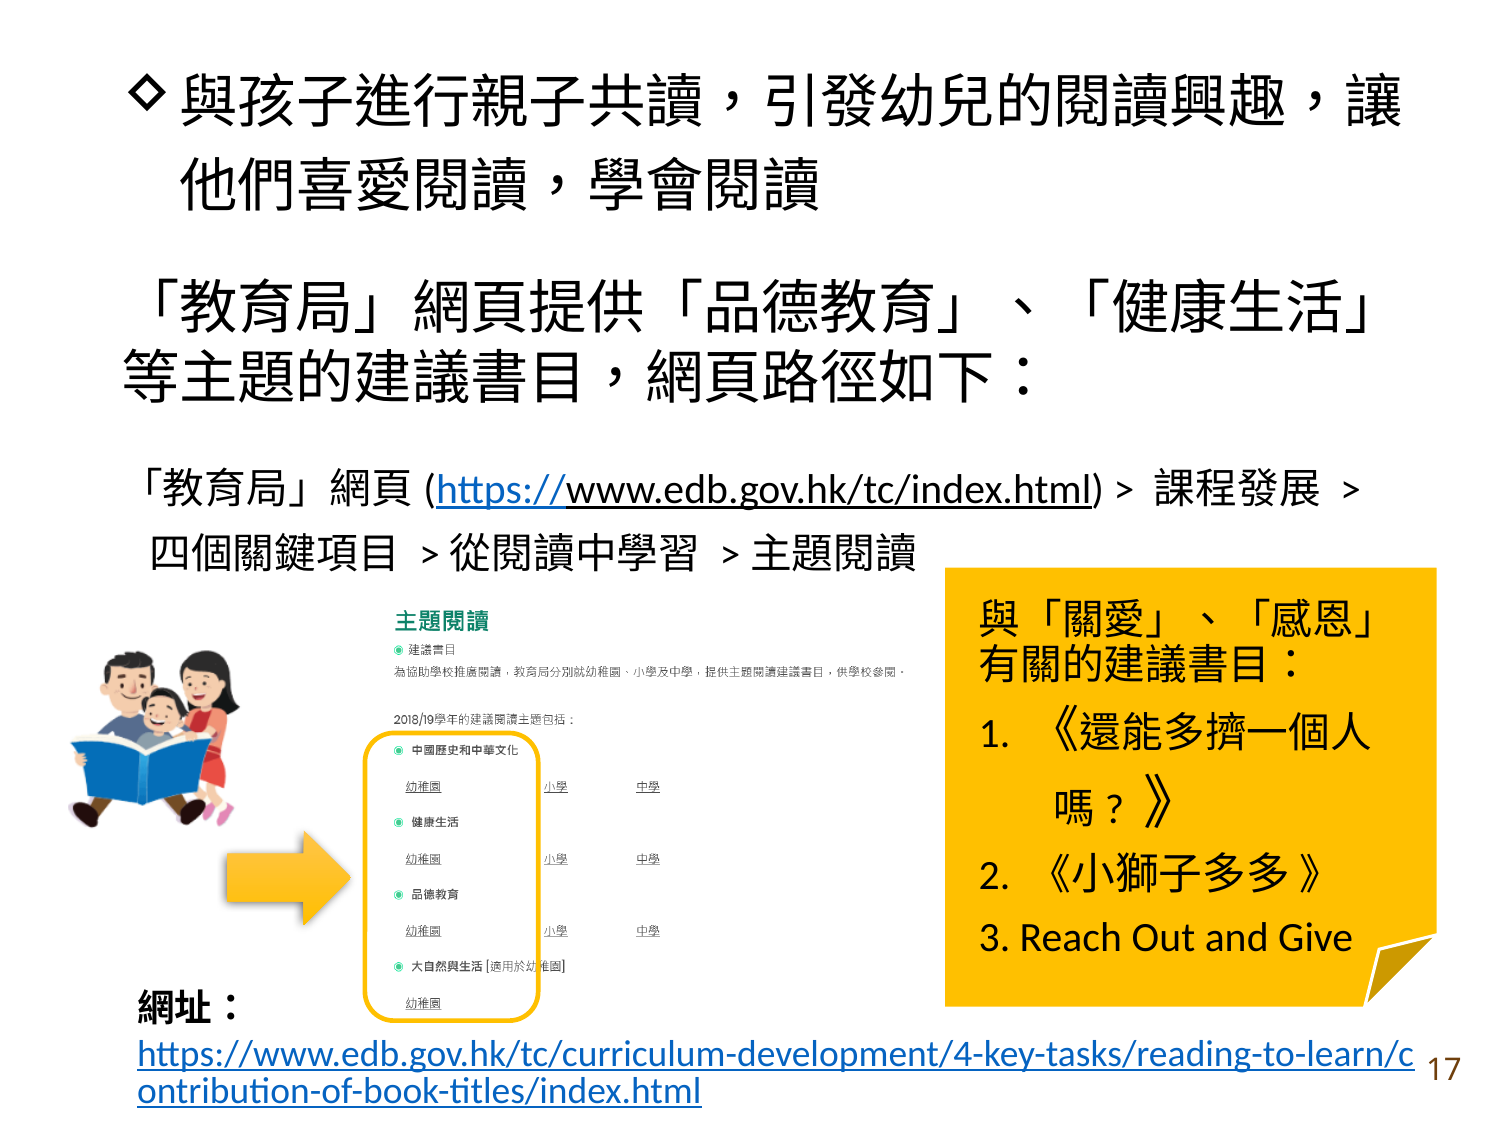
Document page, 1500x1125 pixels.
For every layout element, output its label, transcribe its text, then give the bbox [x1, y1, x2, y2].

text_box 17 [1446, 1045, 1474, 1096]
picture [62, 644, 262, 832]
picture [372, 592, 943, 1023]
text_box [943, 565, 1439, 1024]
text_box 網址： https://www.edb.gov.hk/tc/curriculum-development/4-key-tasks/reading-to-learn/contribution-of-book-titles/index.html [122, 976, 1446, 1125]
list 與孩子進行親子共讀，引發幼兒的閱讀興趣，讓他們喜愛閱讀，學會閱讀 「教育局」網頁提供「品德教育」、「健康生活」等主題的建議書目，網頁路徑如下： 「教育局」網頁(https://www.edb.gov.hk/tc/index.html) > 課程發展 > 四個關鍵項目 >從閱讀中學習 >主題閱讀 [106, 43, 1462, 645]
text_box [227, 830, 352, 925]
text_box [363, 741, 372, 1013]
